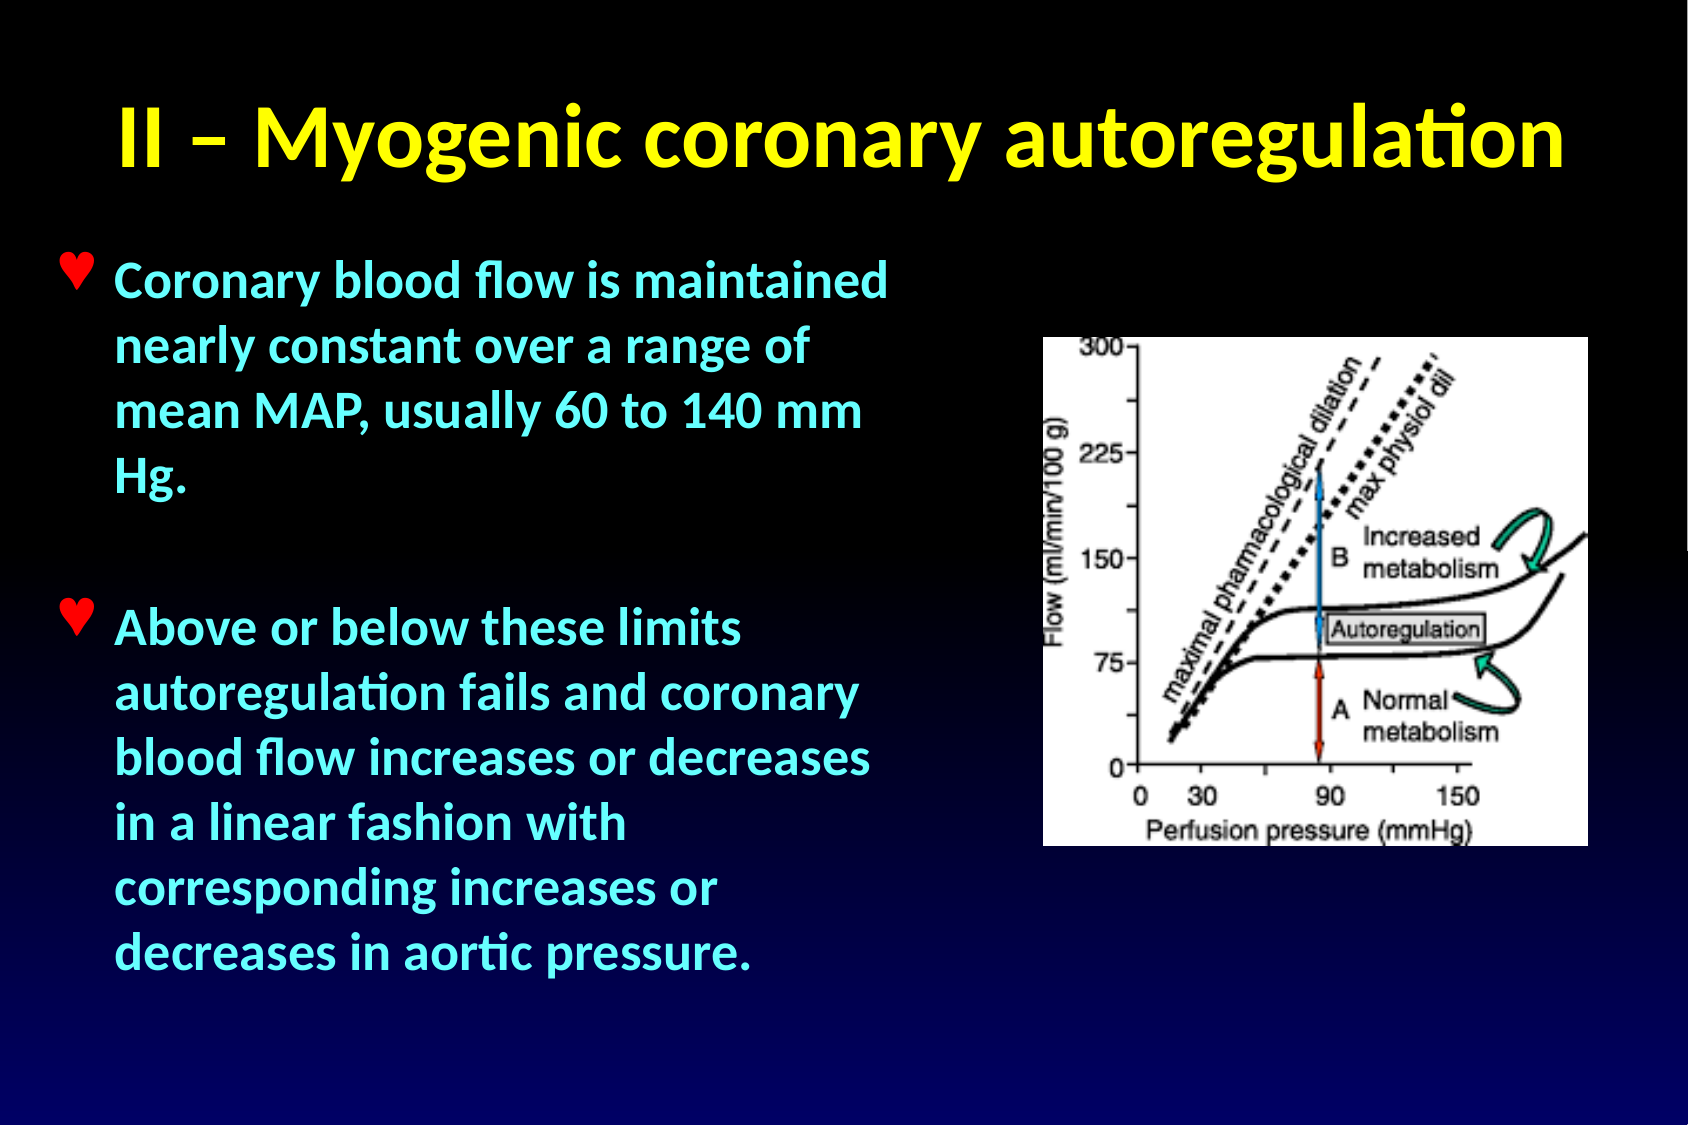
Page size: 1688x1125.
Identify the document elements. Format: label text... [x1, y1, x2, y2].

text_box II – Myogenic coronary autoregulation [0, 75, 1687, 188]
picture [1043, 337, 1588, 847]
text_box Coronary blood flow is maintained nearly constant over a range of mean MAP, usually 60 to 140 mm Hg. Above or below these limits autoregulation fails and coronary blood flow increases or decreases in a linear fashion with corresponding increases or decreases in aortic pressure. [43, 237, 919, 1050]
